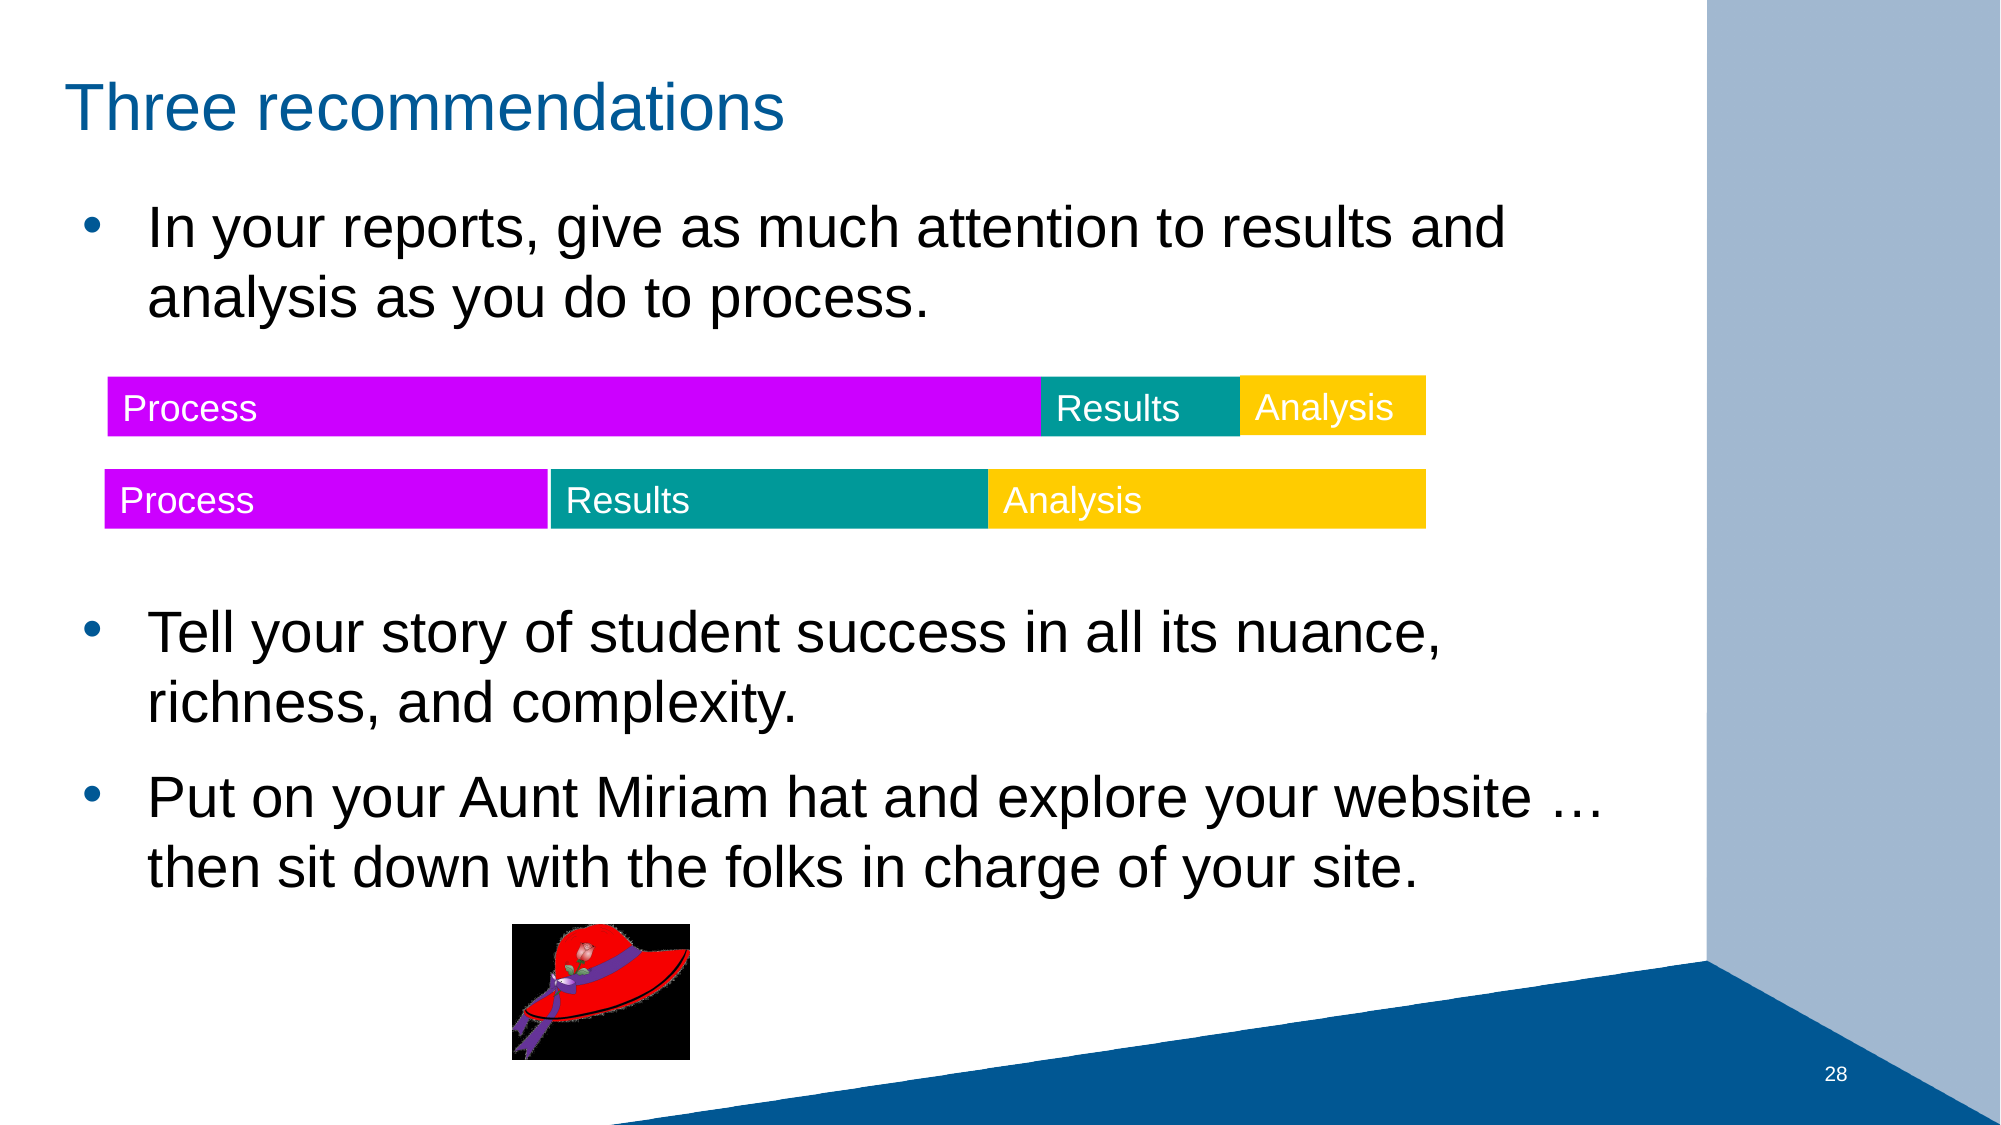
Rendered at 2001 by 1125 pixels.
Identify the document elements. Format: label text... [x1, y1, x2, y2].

text_box Process [104, 469, 548, 529]
picture [0, 0, 2001, 1125]
slide_number 28 [1412, 1042, 1863, 1103]
title Three recommendations [49, 0, 1775, 218]
text_box In your reports, give as much attention to results and analysis as you do to process. Tell your story of student success in all its nuance, richness, and complexity. Put on your Aunt Miriam hat and explore your website … then sit down with the folks in charge of your site. [74, 181, 1646, 1002]
text_box Results [1041, 376, 1241, 437]
text_box Analysis [988, 469, 1426, 529]
text_box Analysis [1240, 375, 1426, 436]
text_box Results [550, 469, 988, 529]
text_box Process [107, 376, 1041, 437]
